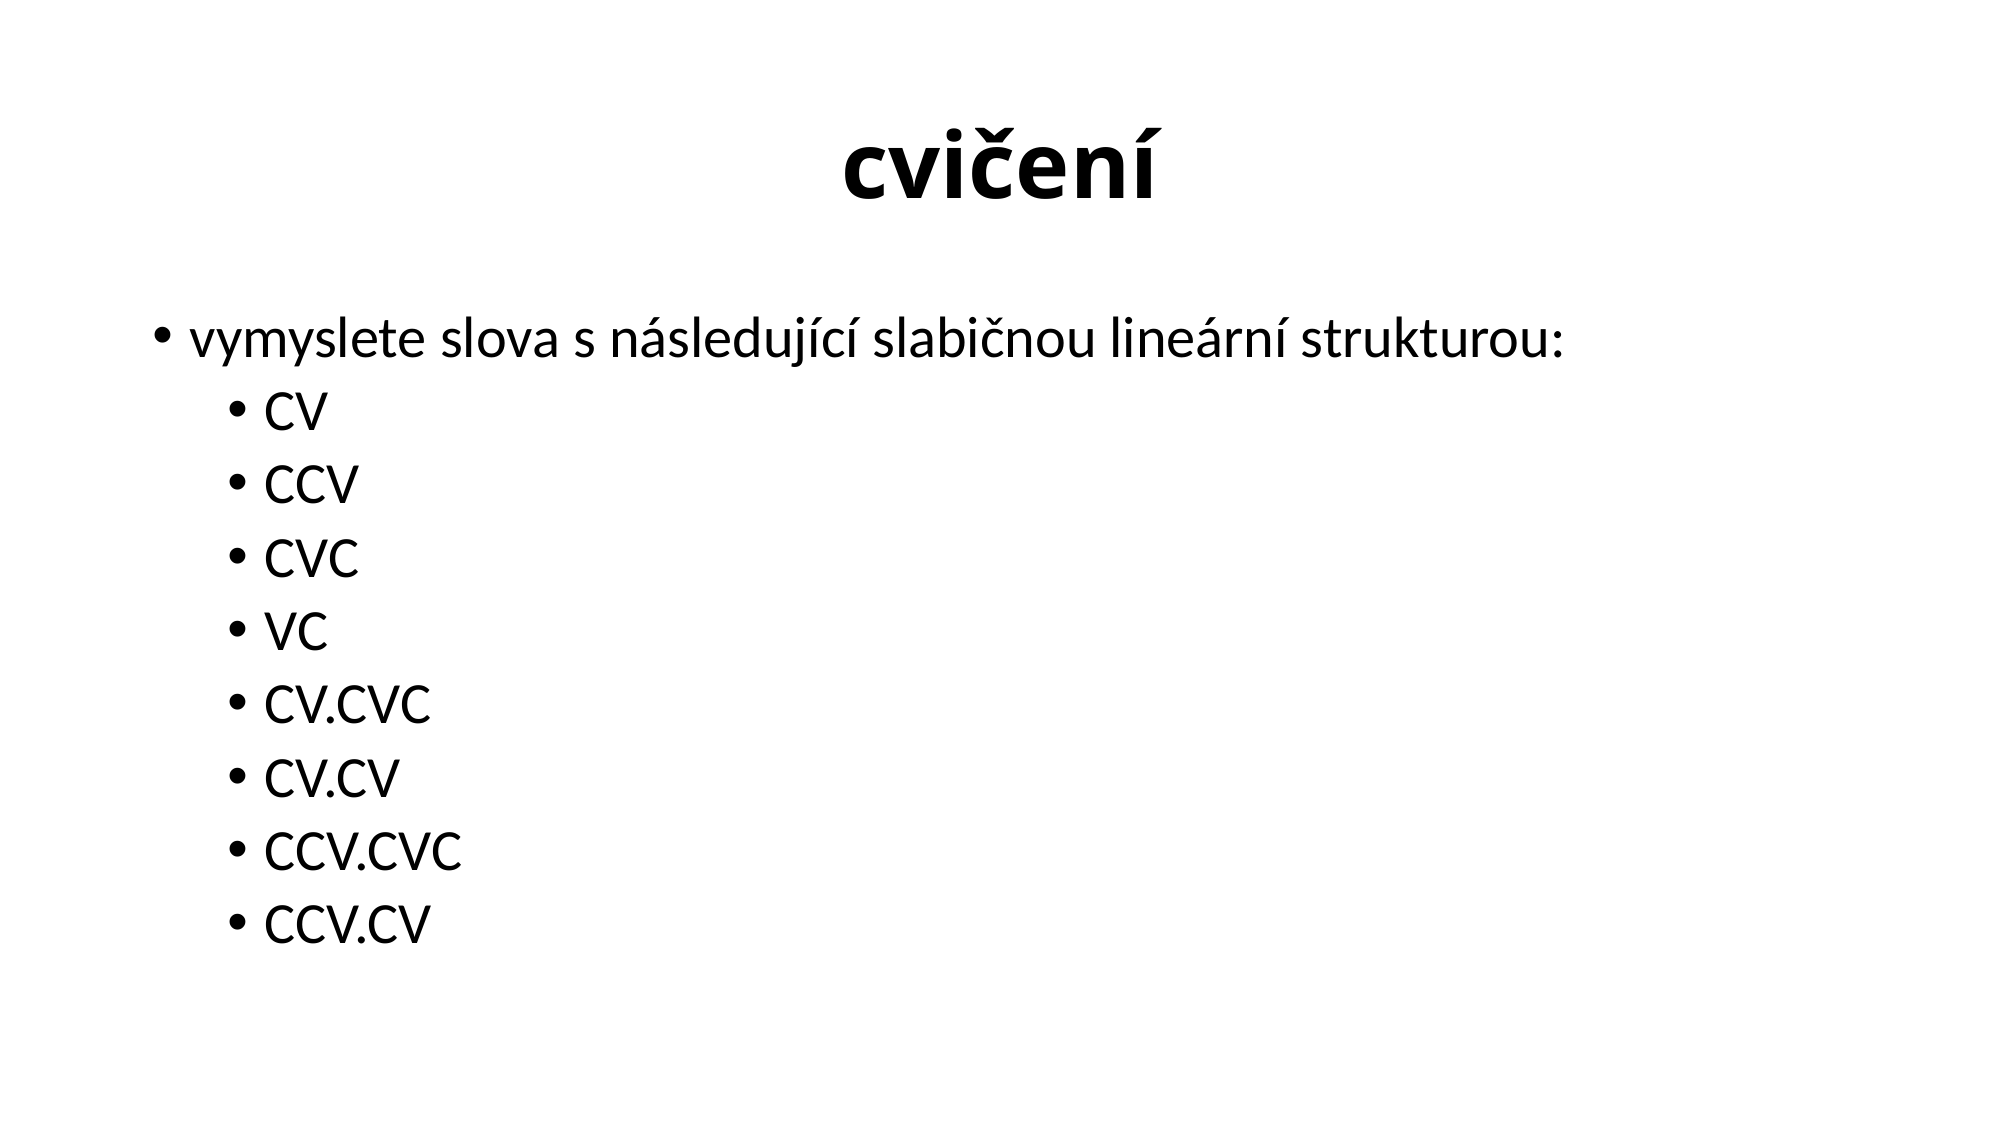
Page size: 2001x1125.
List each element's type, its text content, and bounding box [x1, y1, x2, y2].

title cvičení [137, 59, 1863, 278]
list vymyslete slova s následující slabičnou lineární strukturou: CV CCV CVC VC CV.CVC CV.CV CCV.CVC CCV.CV [137, 299, 1863, 1014]
